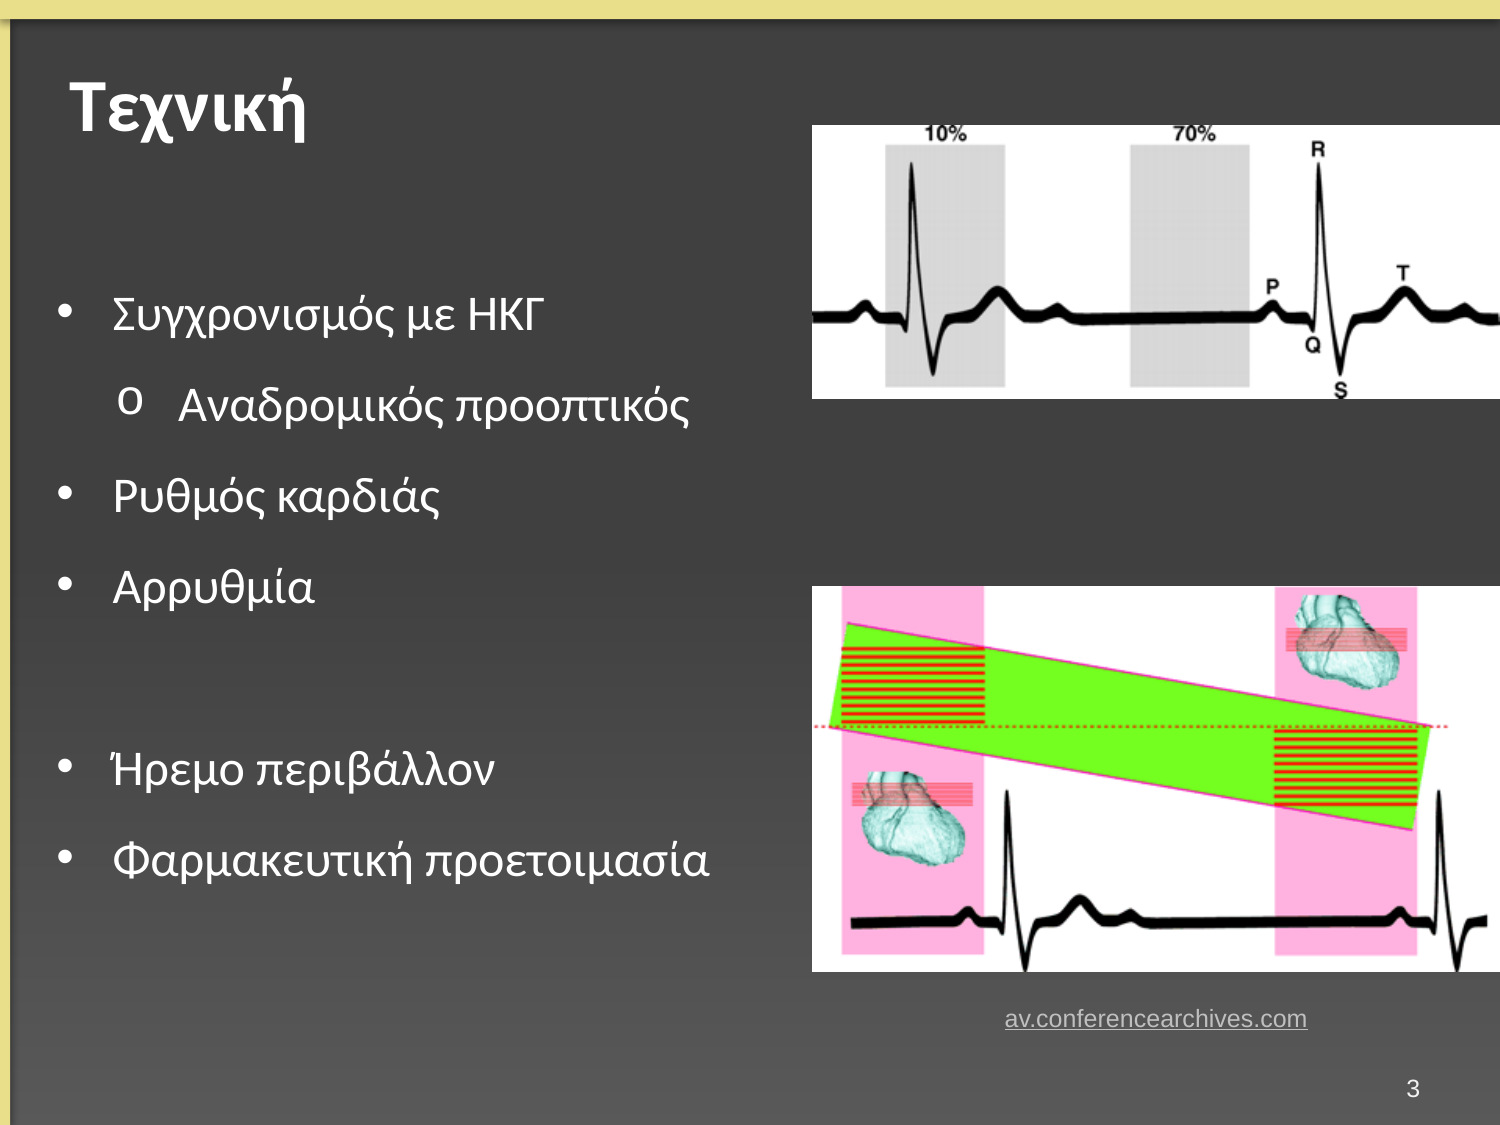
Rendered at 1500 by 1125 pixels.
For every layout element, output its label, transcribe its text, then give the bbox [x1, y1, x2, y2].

picture [812, 125, 1500, 400]
picture [812, 585, 1500, 973]
title Τεχνική [10, 19, 1500, 185]
list Συγχρονισμός με ΗΚΓ Αναδρομικός προοπτικός Ρυθμός καρδιάς Αρρυθμία Ήρεμο περιβάλλον Φαρμακευτική προετοιμασία [41, 267, 798, 1010]
text_box av.conferencearchives.com [918, 994, 1394, 1040]
slide_number 2 [1085, 1057, 1436, 1118]
